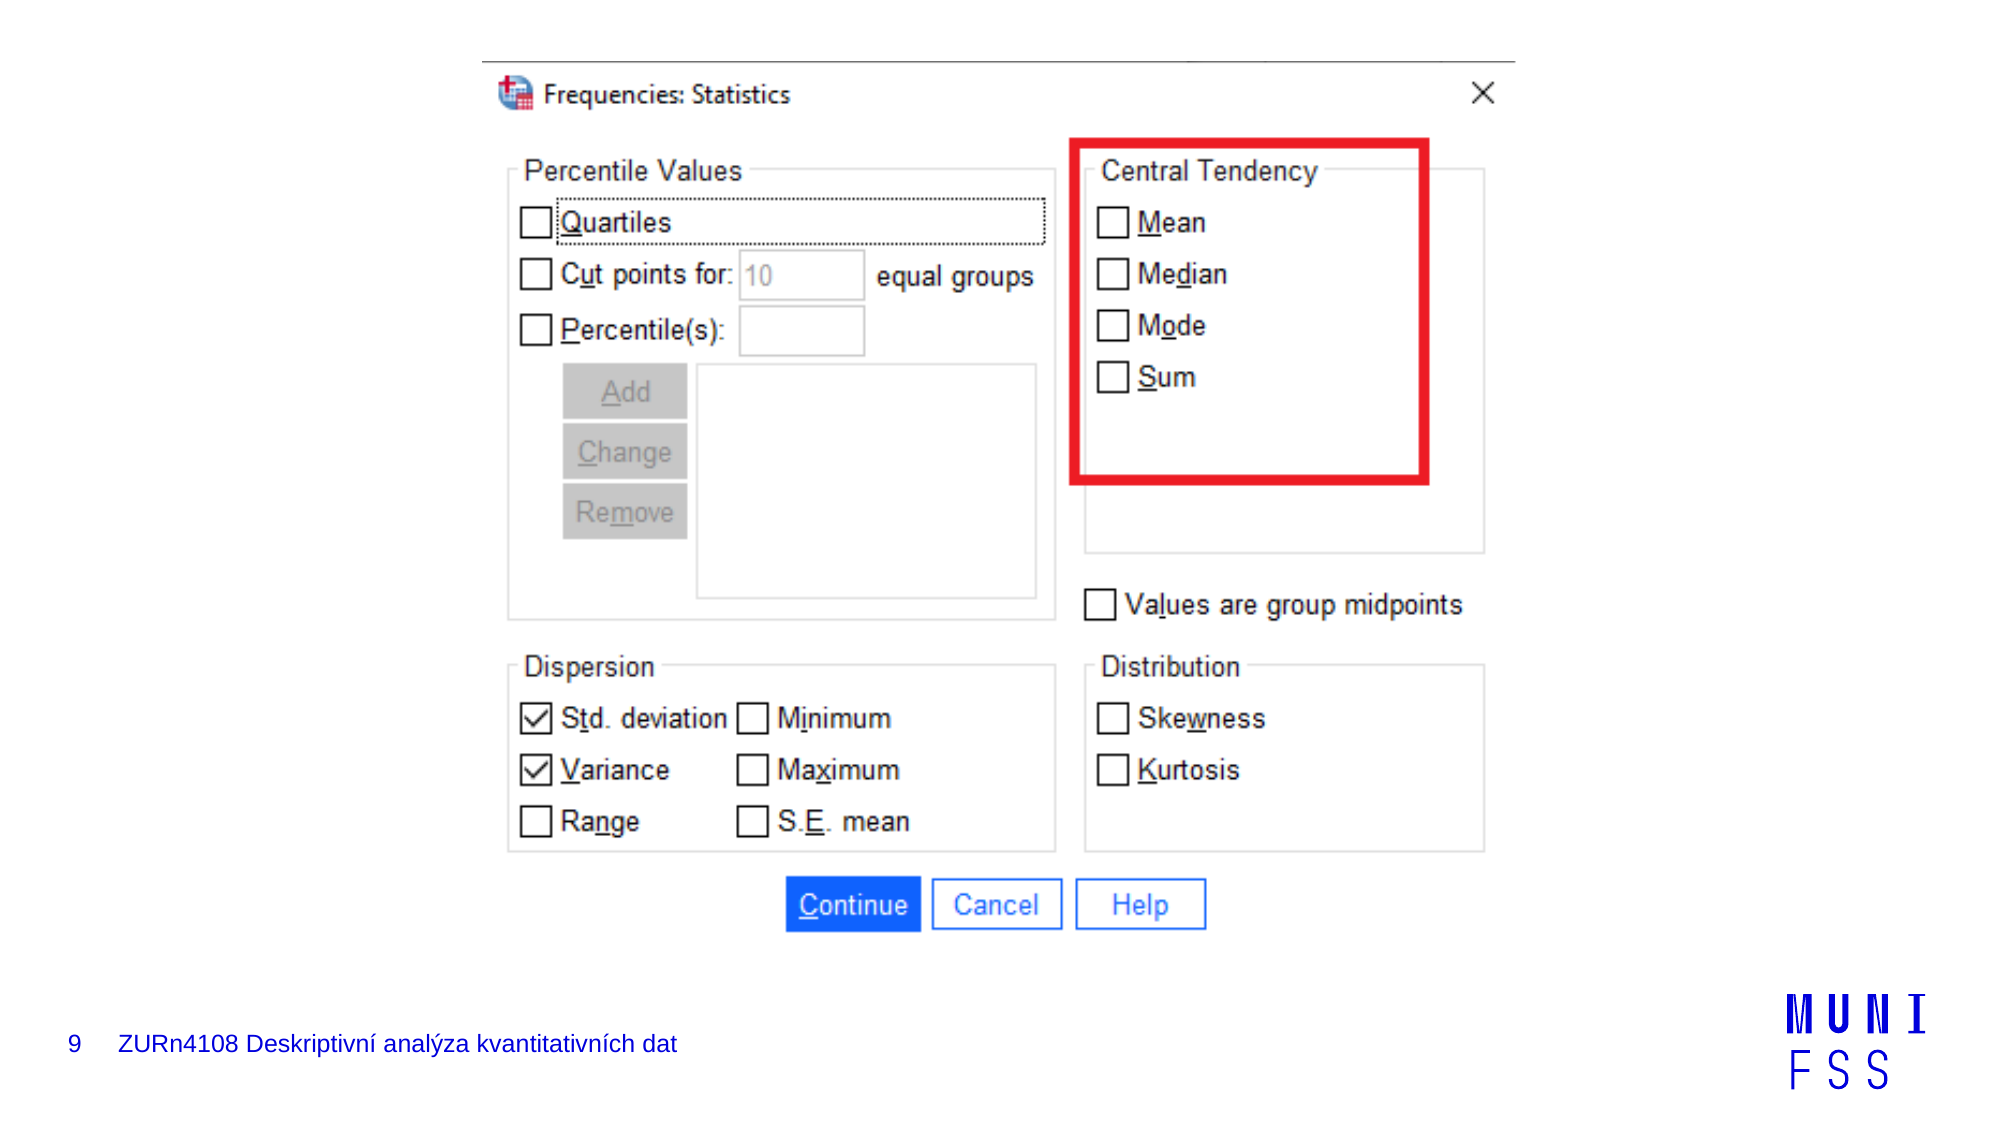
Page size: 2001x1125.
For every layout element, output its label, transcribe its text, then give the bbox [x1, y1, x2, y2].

footer ZURn4108 Deskriptivní analýza kvantitativních dat [118, 1021, 1418, 1063]
slide_number 9 [67, 1021, 110, 1063]
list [481, 61, 1519, 955]
